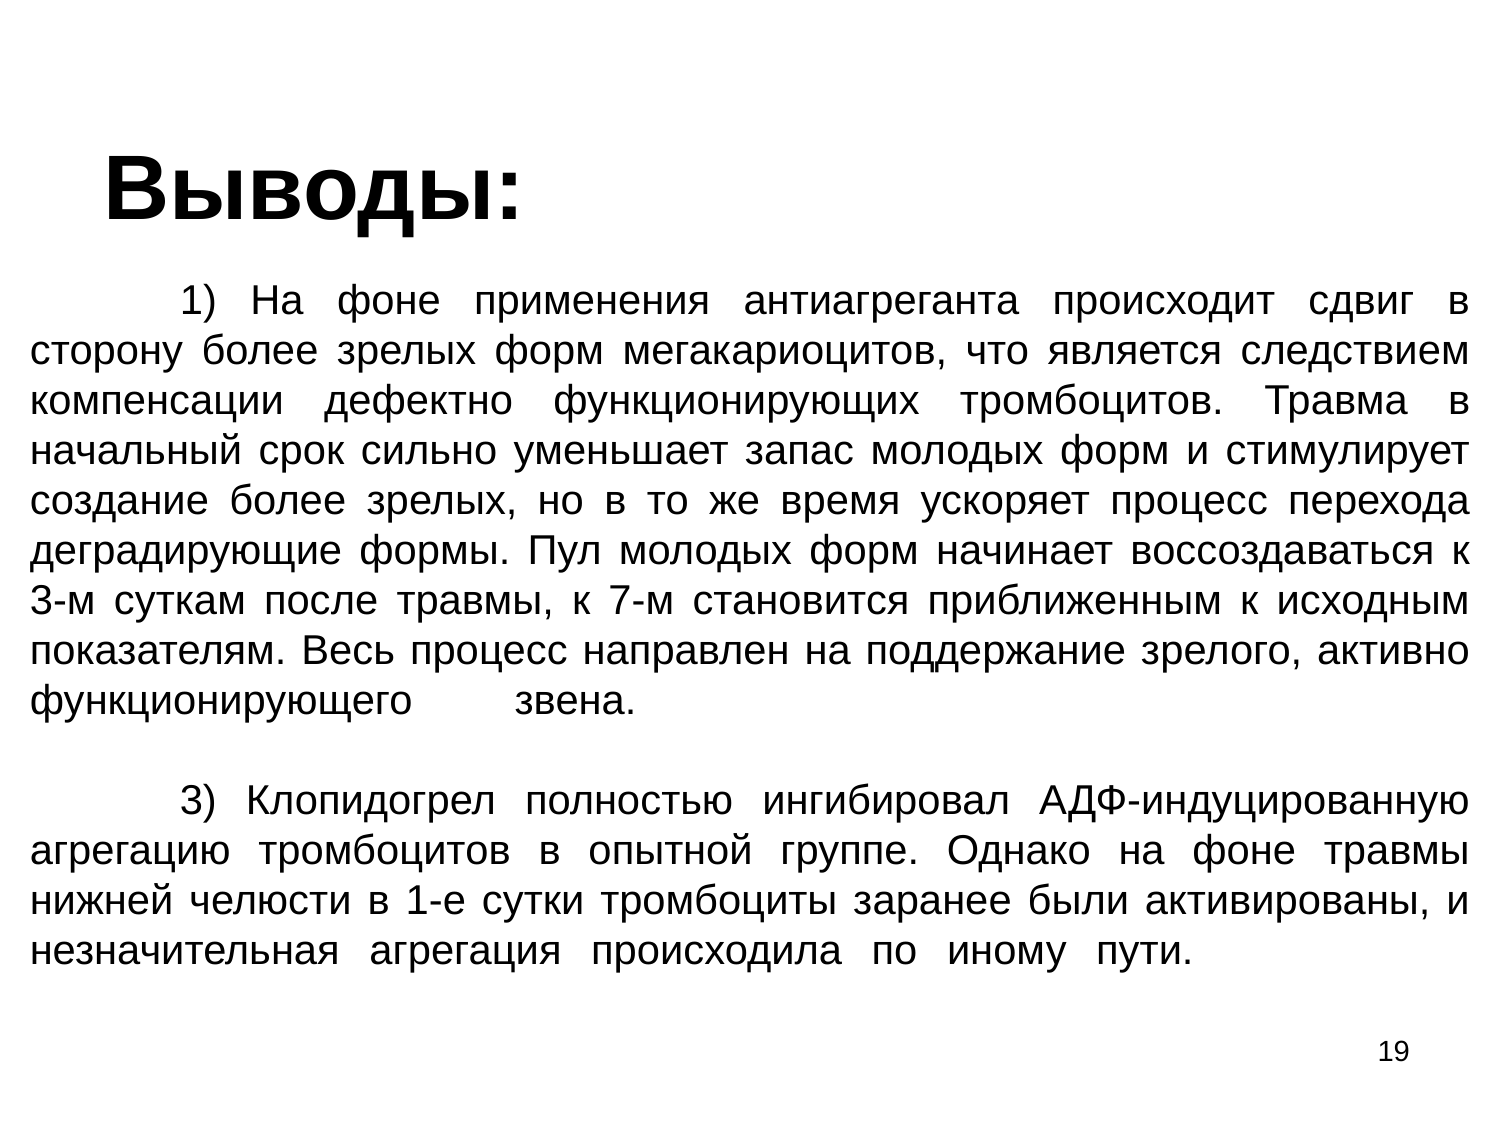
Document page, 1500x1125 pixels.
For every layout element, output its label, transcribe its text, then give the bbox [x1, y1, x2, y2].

title Выводы: 1) На фоне применения антиагреганта происходит сдвиг в сторону более зрелых форм мегакариоцитов, что является следствием компенсации дефектно функционирующих тромбоцитов. Травма в начальный срок сильно уменьшает запас молодых форм и стимулирует создание более зрелых, но в то же время ускоряет процесс перехода деградирующие формы. Пул молодых форм начинает воссоздаваться к 3-м суткам после травмы, к 7-м становится приближенным к исходным показателям. Весь процесс направлен на поддержание зрелого, активно функционирующего звена. 3) Клопидогрел полностью ингибировал АДФ-индуцированную агрегацию тромбоцитов в опытной группе. Однако на фоне травмы нижней челюсти в 1-е сутки тромбоциты заранее были активированы, и незначительная агрегация происходила по иному пути. [14, 117, 1486, 1104]
